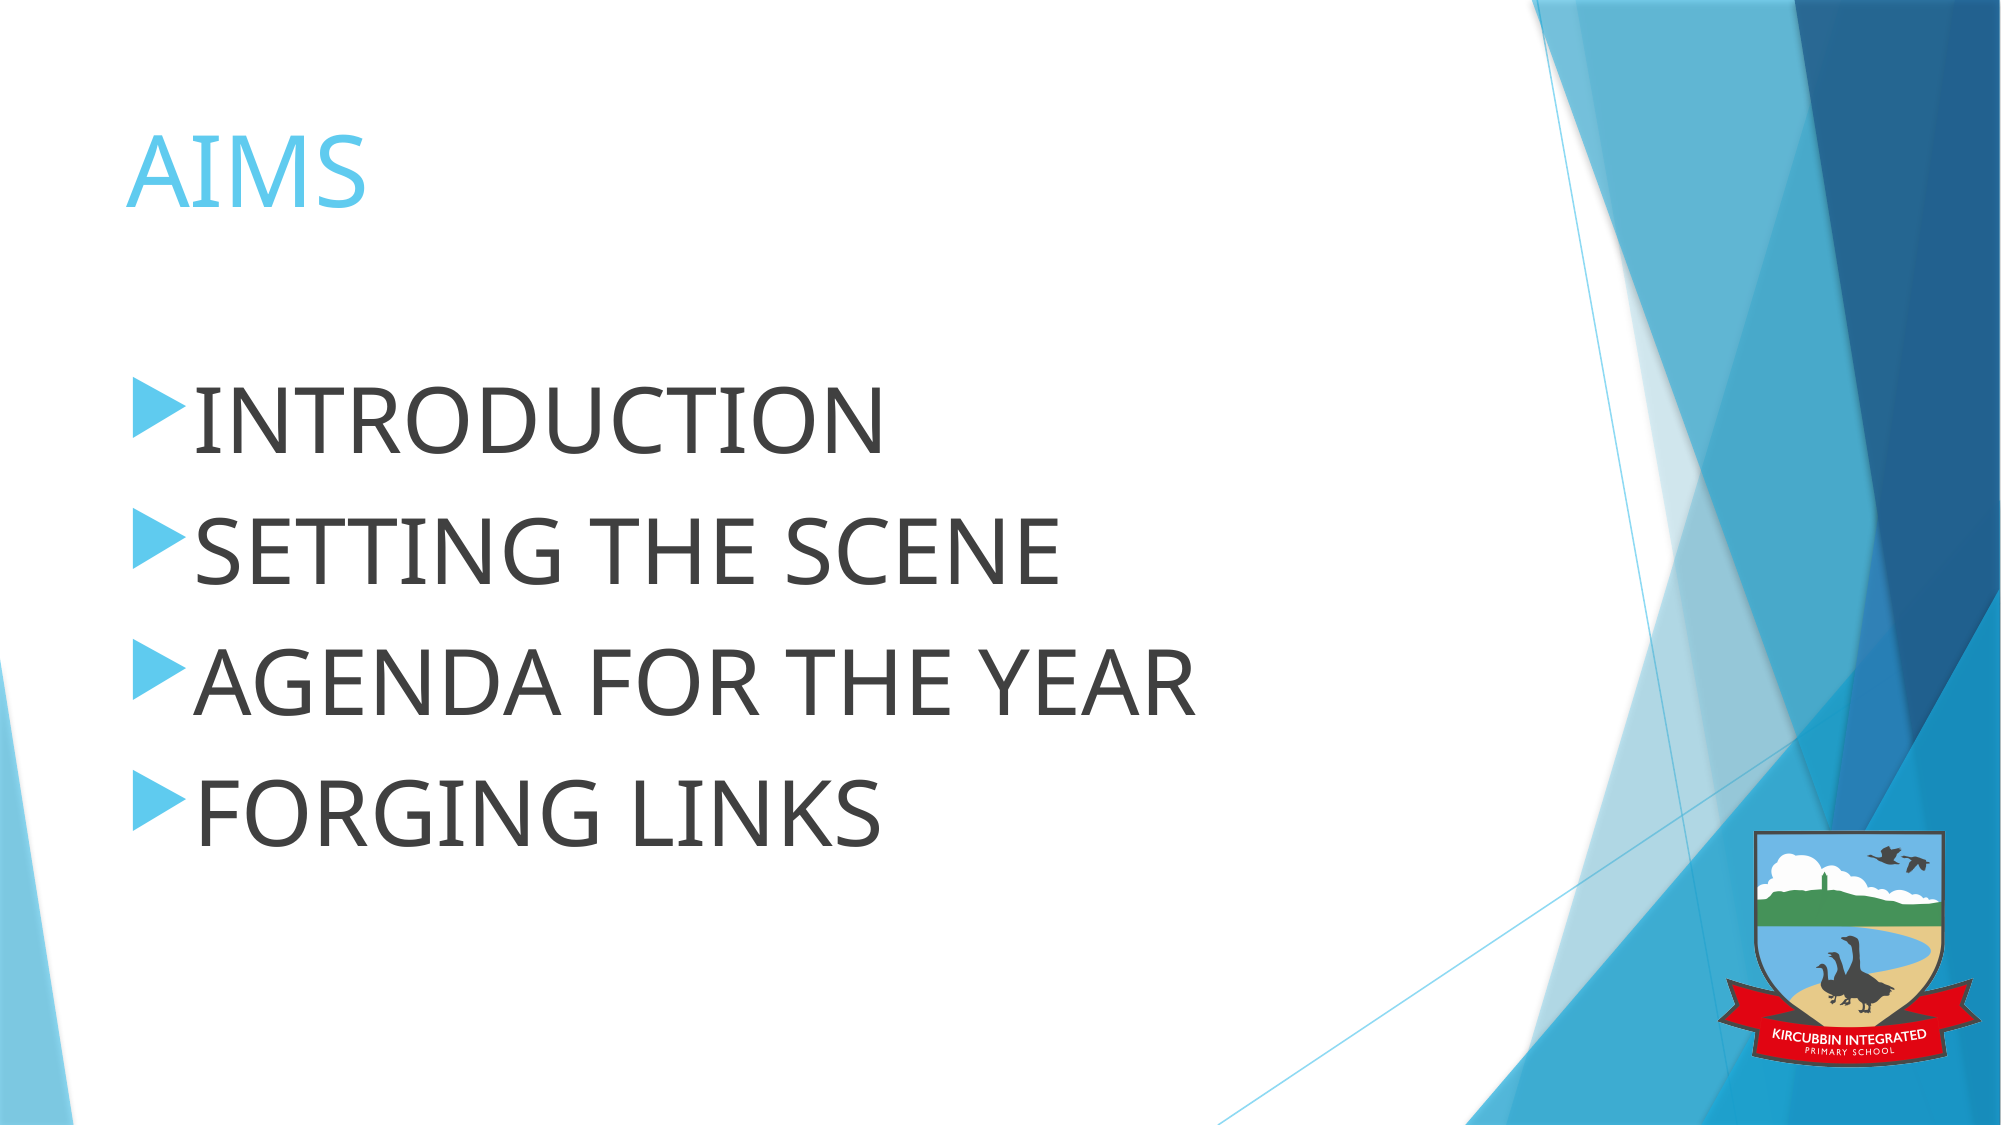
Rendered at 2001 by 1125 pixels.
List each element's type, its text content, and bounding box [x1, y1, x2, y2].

picture [1673, 773, 2000, 1125]
title AIMS [111, 99, 1522, 317]
list INTRODUCTION SETTING THE SCENE AGENDA FOR THE YEAR FORGING LINKS [111, 354, 1522, 992]
